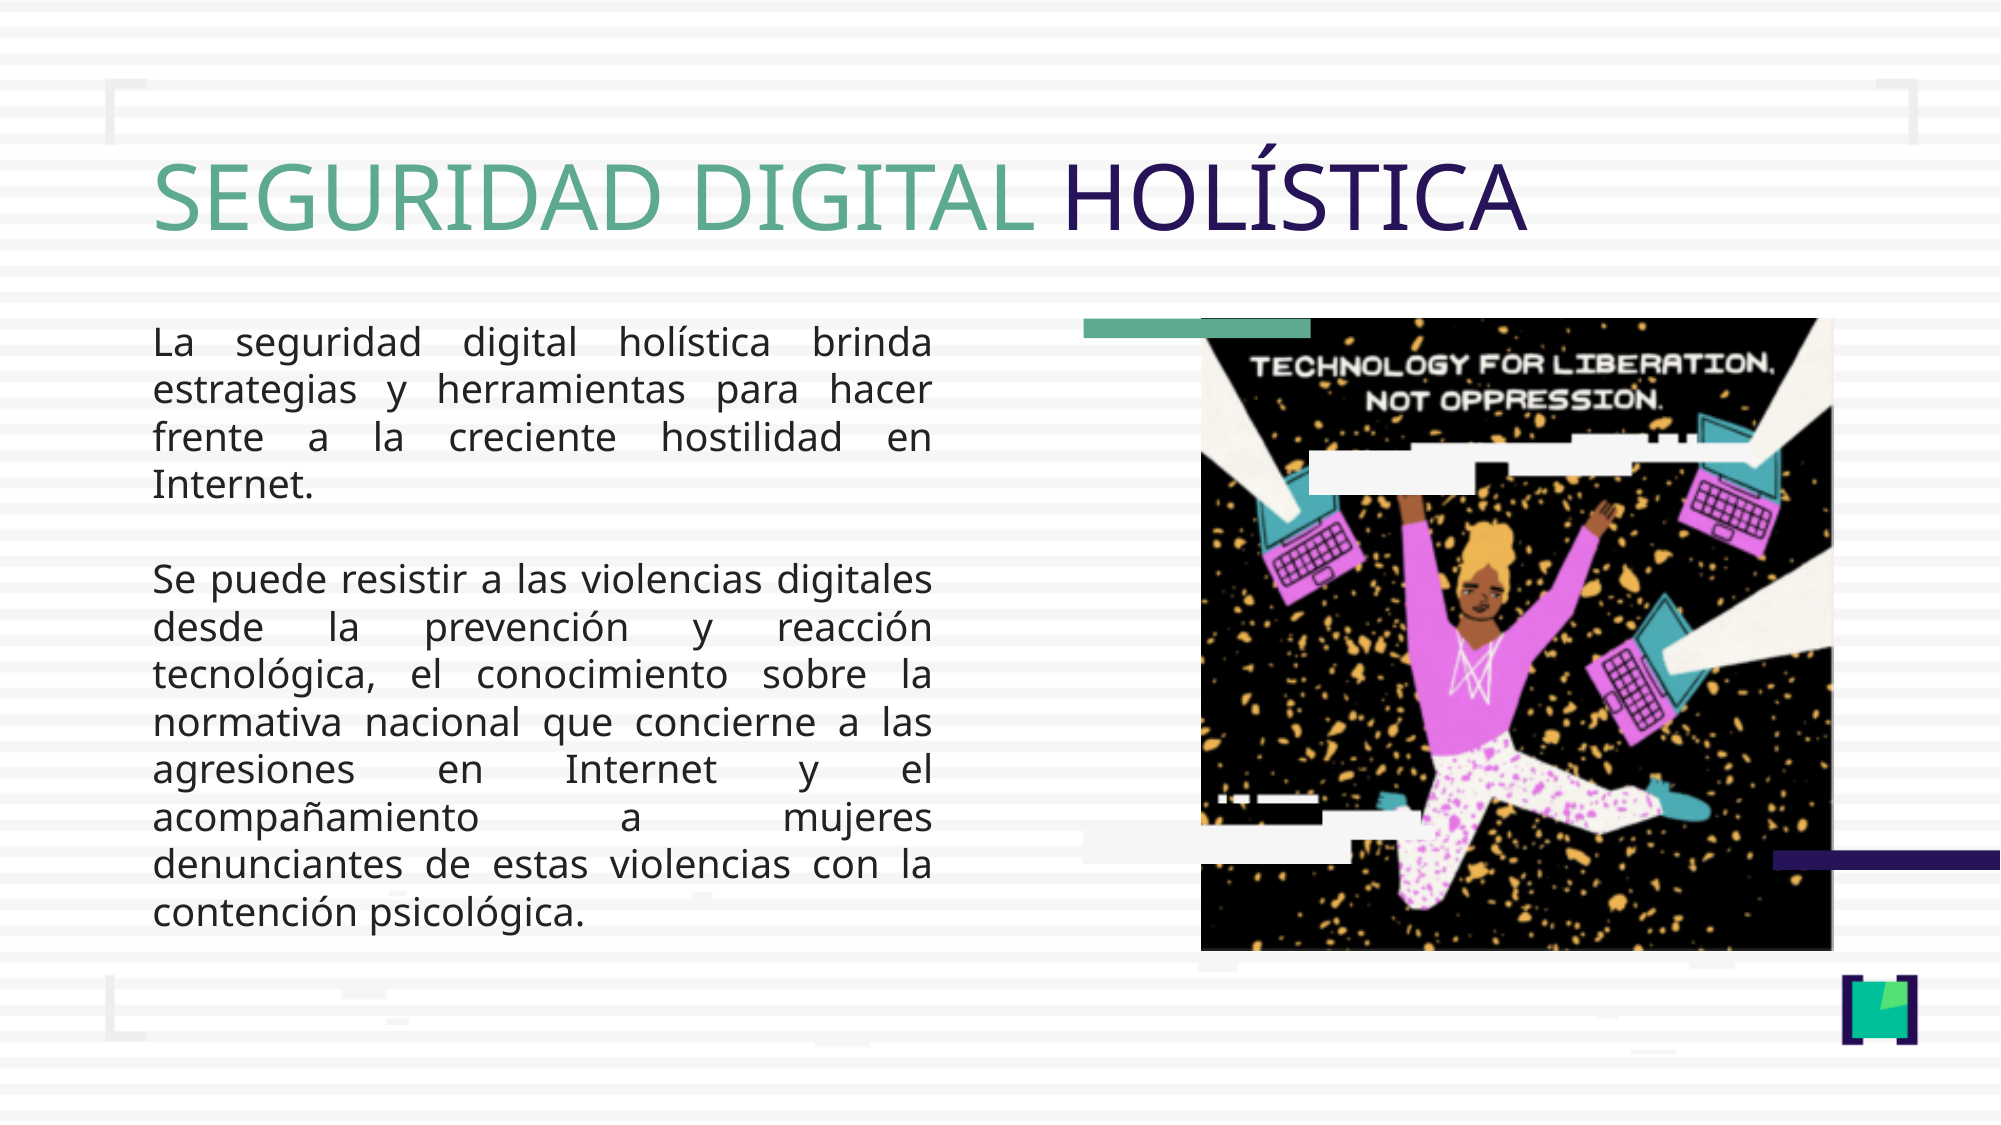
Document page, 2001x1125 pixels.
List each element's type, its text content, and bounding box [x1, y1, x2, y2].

text_box La seguridad digital holística brinda estrategias y herramientas para hacer frente a la creciente hostilidad en Internet. Se puede resistir a las violencias digitales desde la prevención y reacción tecnológica, el conocimiento sobre la normativa nacional que concierne a las agresiones en Internet y el acompañamiento a mujeres denunciantes de estas violencias con la contención psicológica. [137, 309, 949, 1014]
picture [0, 0, 2001, 1125]
text_box [1838, 850, 2000, 870]
text_box [1083, 318, 1200, 339]
text_box SEGURIDAD DIGITAL HOLÍSTICA [137, 91, 1863, 310]
